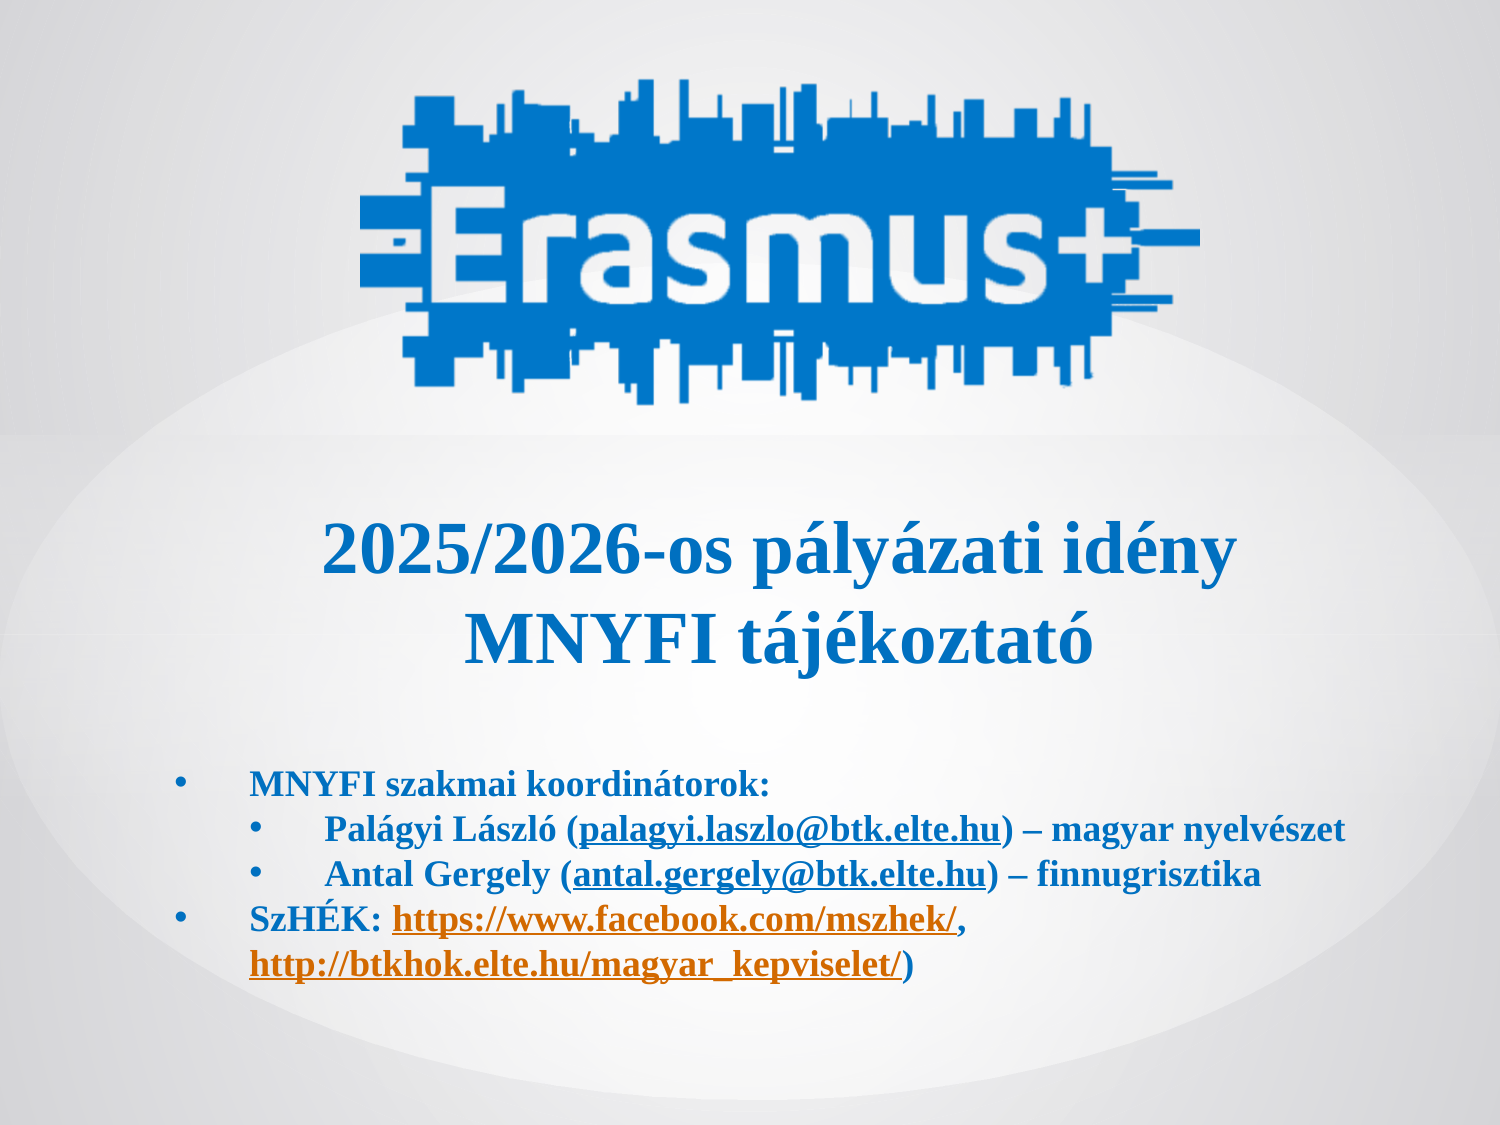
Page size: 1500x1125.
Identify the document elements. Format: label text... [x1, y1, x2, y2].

picture [359, 39, 1200, 450]
text_box MNYFI szakmai koordinátorok: Palágyi László (palagyi.laszlo@btk.elte.hu) – magyar nyelvészet Antal Gergely (antal.gergely@btk.elte.hu) – finnugrisztika SzHÉK: https://www.facebook.com/mszhek/, http://btkhok.elte.hu/magyar_kepviselet/) [159, 751, 1400, 992]
text_box 2025/2026-os pályázati idény MNYFI tájékoztató [306, 491, 1253, 687]
